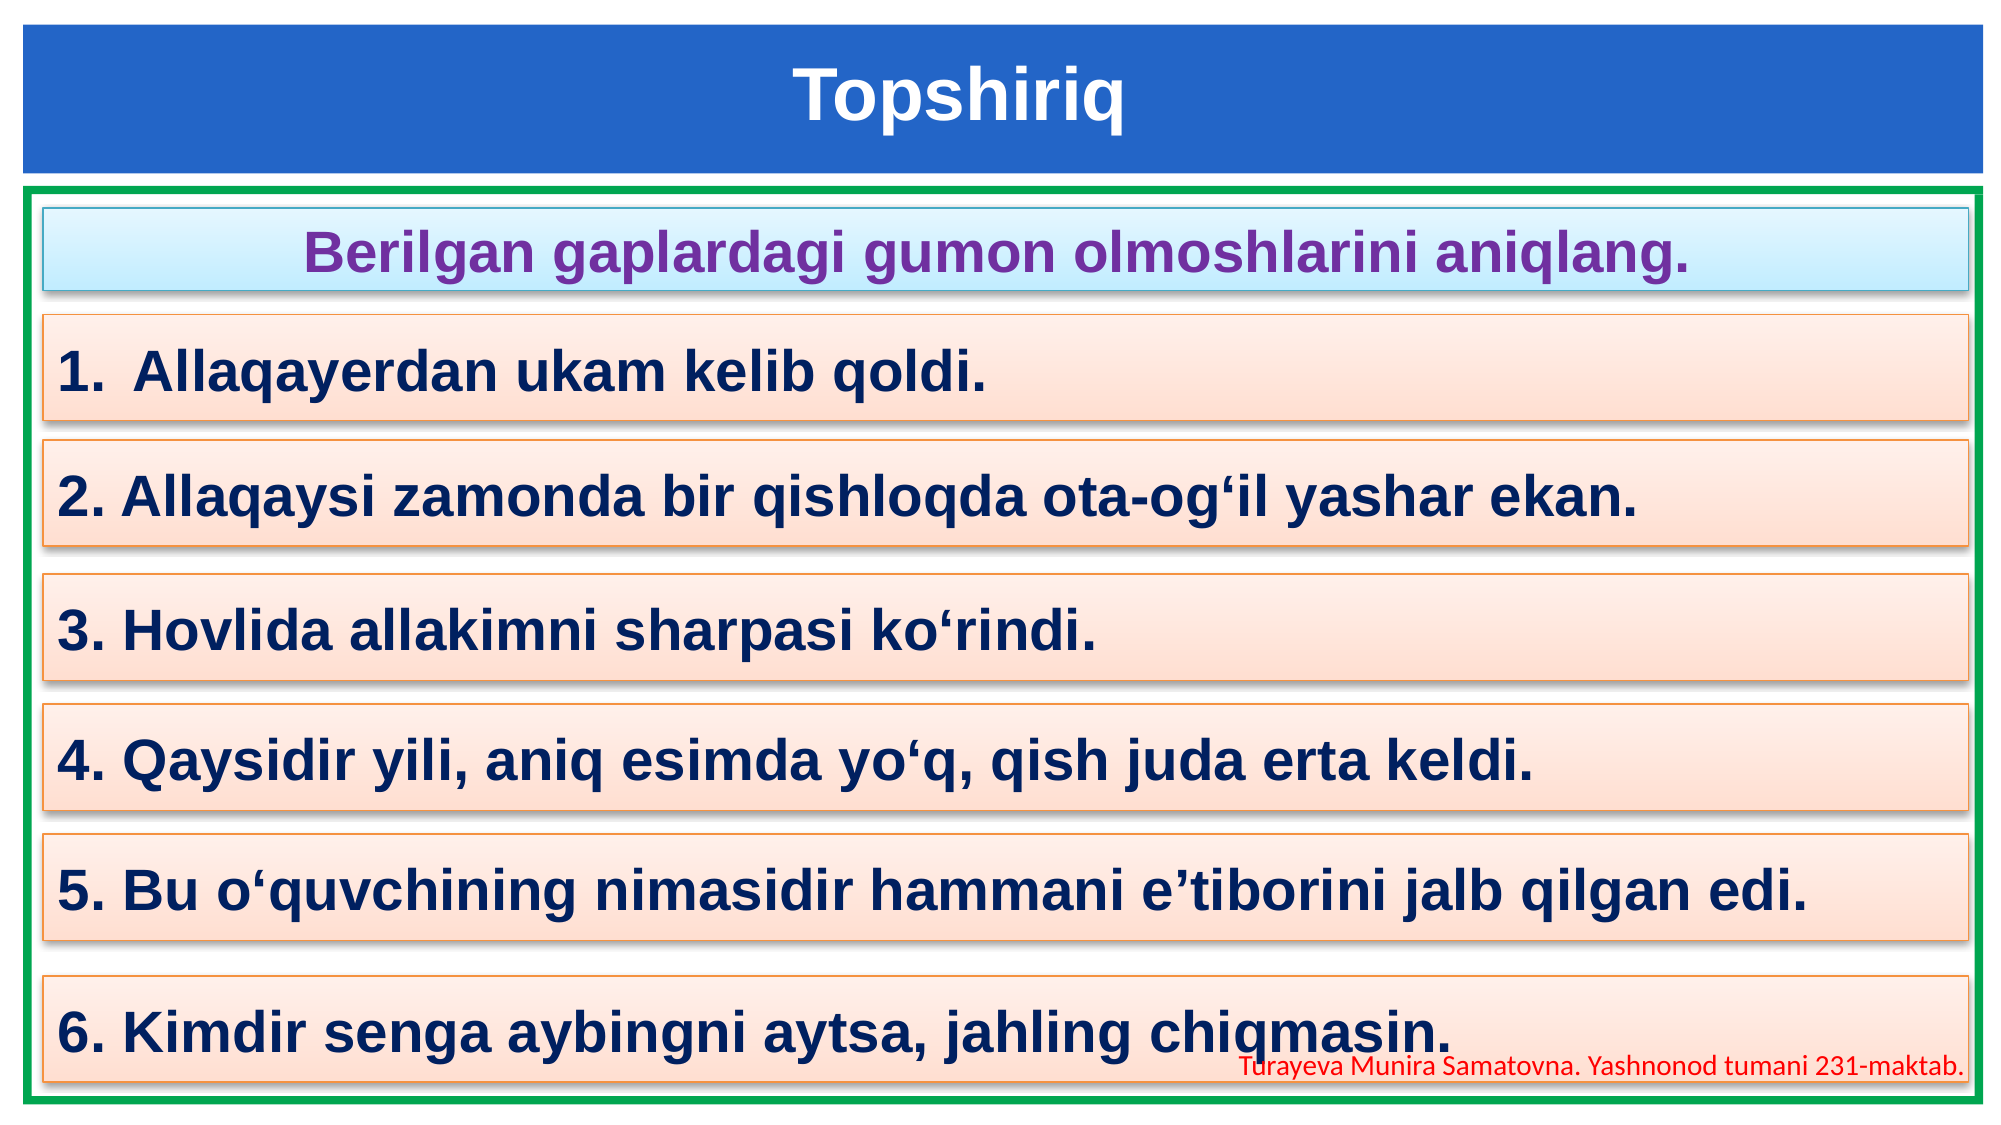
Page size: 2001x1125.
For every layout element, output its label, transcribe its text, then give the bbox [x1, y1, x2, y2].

text_box Berilgan gaplardagi gumon olmoshlarini aniqlang. [42, 207, 1969, 291]
text_box 5. Bu o‘quvchining nimasidir hammani e’tiborini jalb qilgan edi. [42, 833, 1969, 941]
footer Turayeva Munira Samatovna. Yashnonod tumani 231-maktab. [1211, 1046, 1993, 1082]
text_box 6. Kimdir senga aybingni aytsa, jahling chiqmasin. [42, 975, 1969, 1083]
text_box 3. Hovlida allakimni sharpasi ko‘rindi. [42, 573, 1969, 681]
text_box 4. Qaysidir yili, aniq esimda yo‘q, qish juda erta keldi. [42, 703, 1969, 811]
text_box Allaqayerdan ukam kelib qoldi. [42, 314, 1969, 421]
text_box Topshiriq [77, 43, 1864, 137]
text_box 2. Allaqaysi zamonda bir qishloqda ota-og‘il yashar ekan. [42, 439, 1969, 547]
